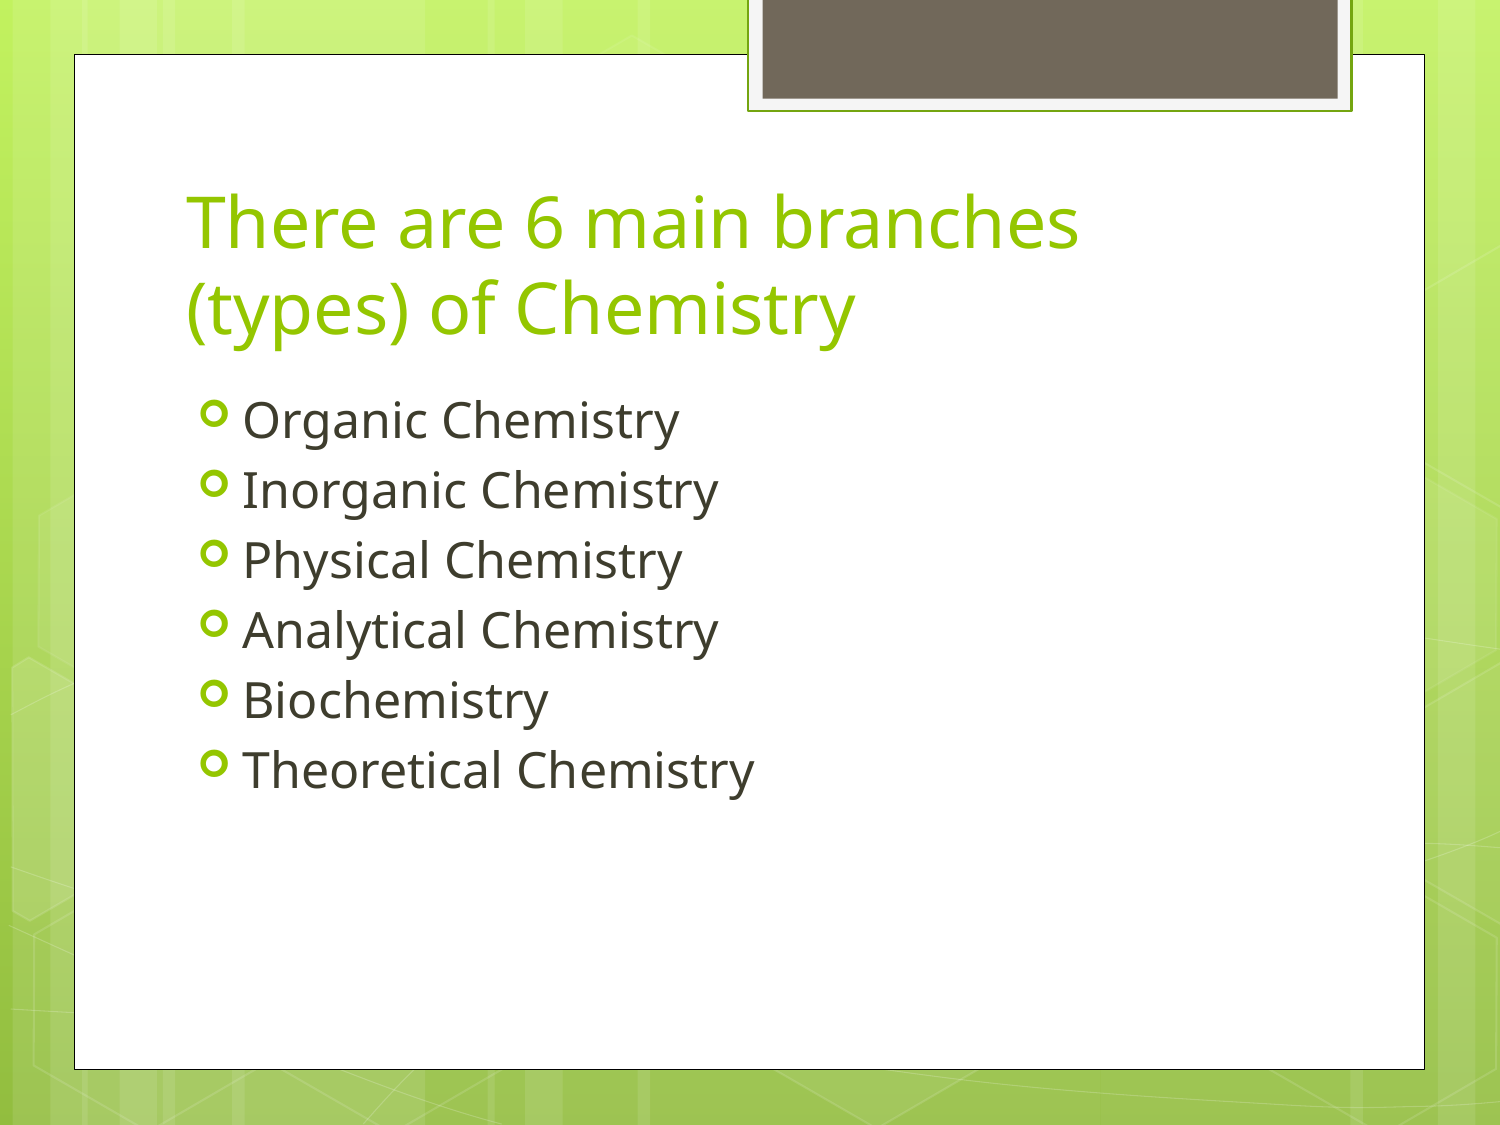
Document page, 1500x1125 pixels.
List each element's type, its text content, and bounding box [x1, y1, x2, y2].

title There are 6 main branches (types) of Chemistry [171, 168, 1324, 357]
list Organic Chemistry Inorganic Chemistry Physical Chemistry Analytical Chemistry Biochemistry Theoretical Chemistry [171, 381, 1283, 957]
